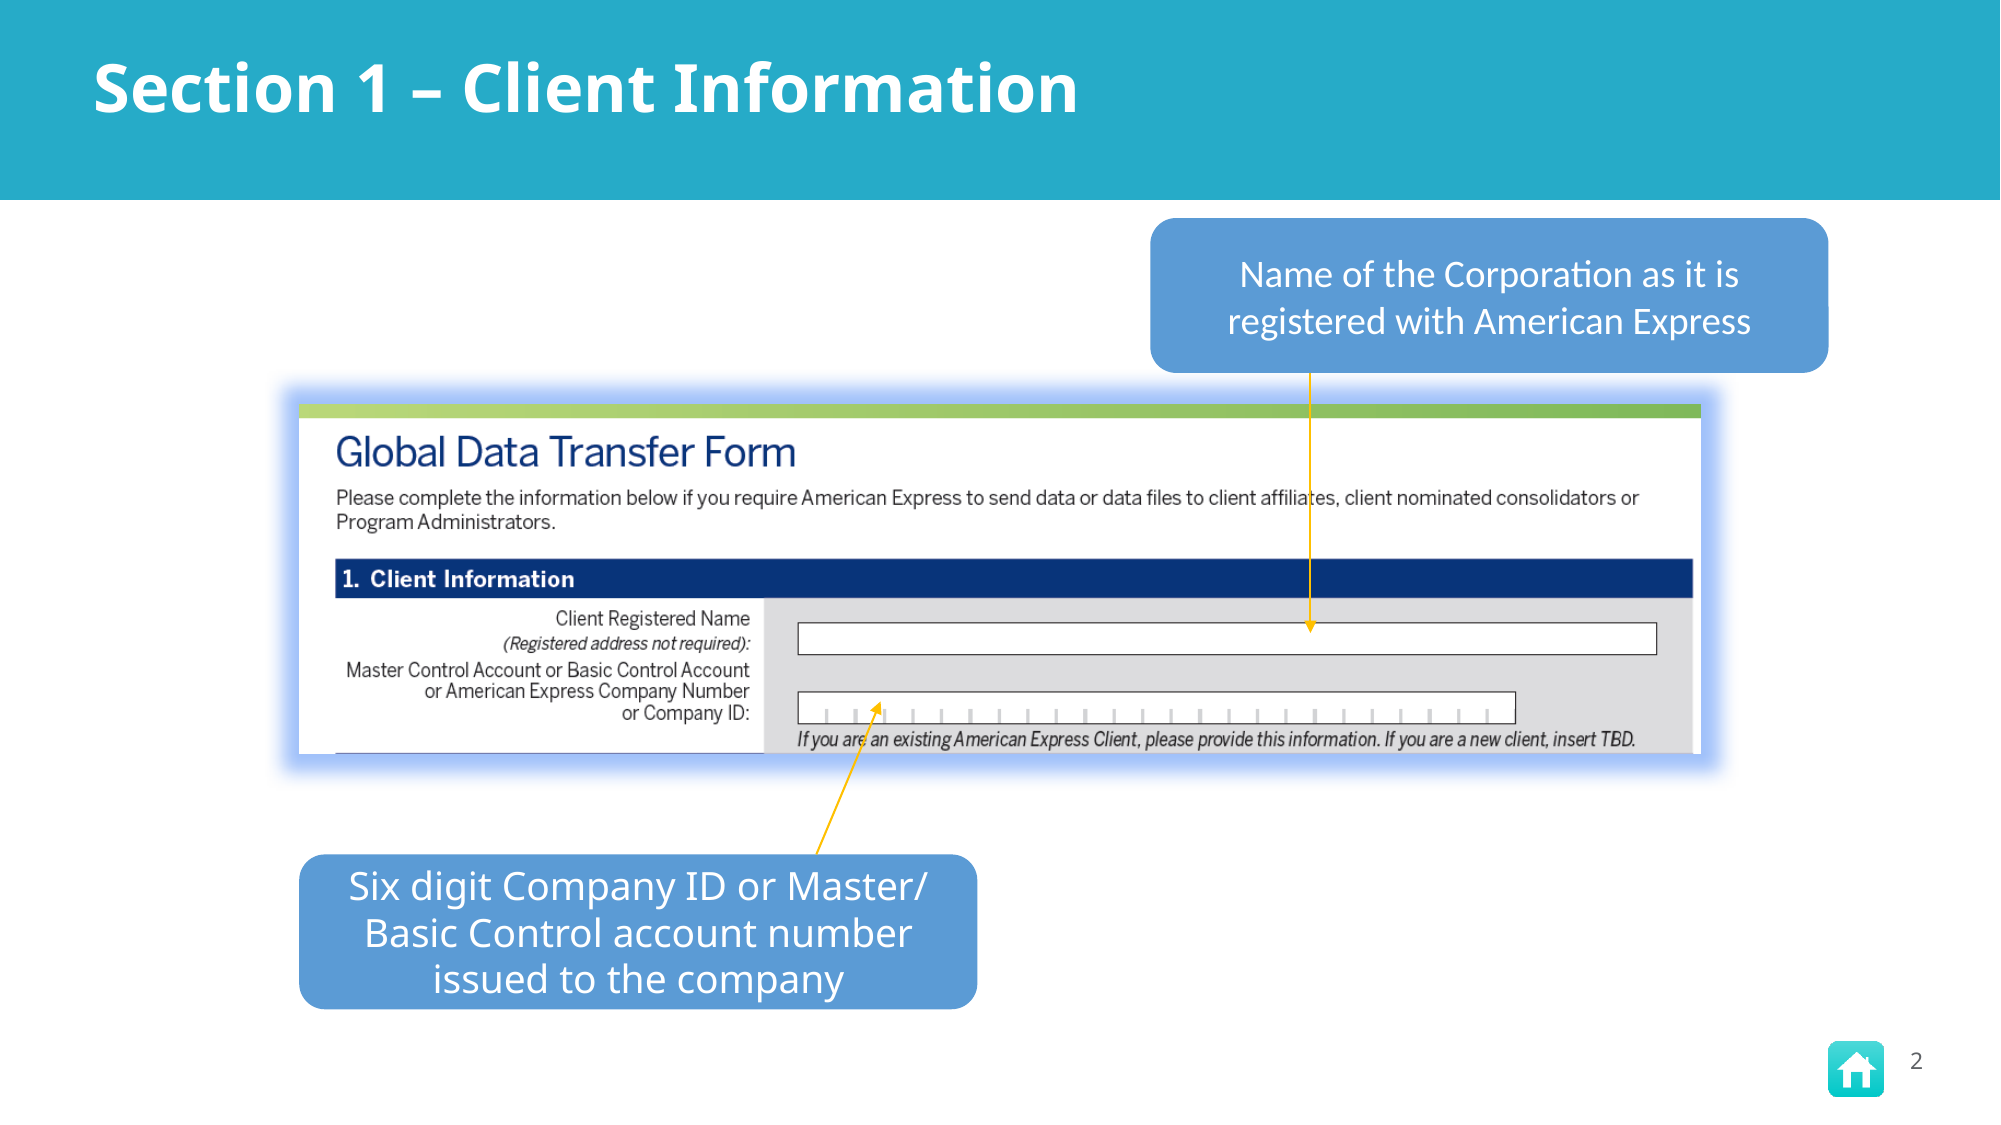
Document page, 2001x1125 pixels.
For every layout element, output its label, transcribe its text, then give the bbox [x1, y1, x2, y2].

picture [1828, 1041, 1884, 1097]
text_box Name of the Corporation as it is registered with American Express [1149, 217, 1830, 374]
text_box Six digit Company ID or Master/ Basic Control account number issued to the company [298, 853, 978, 1010]
picture [299, 404, 1701, 754]
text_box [816, 701, 881, 855]
title Section 1 – Client Information [78, 45, 1924, 137]
